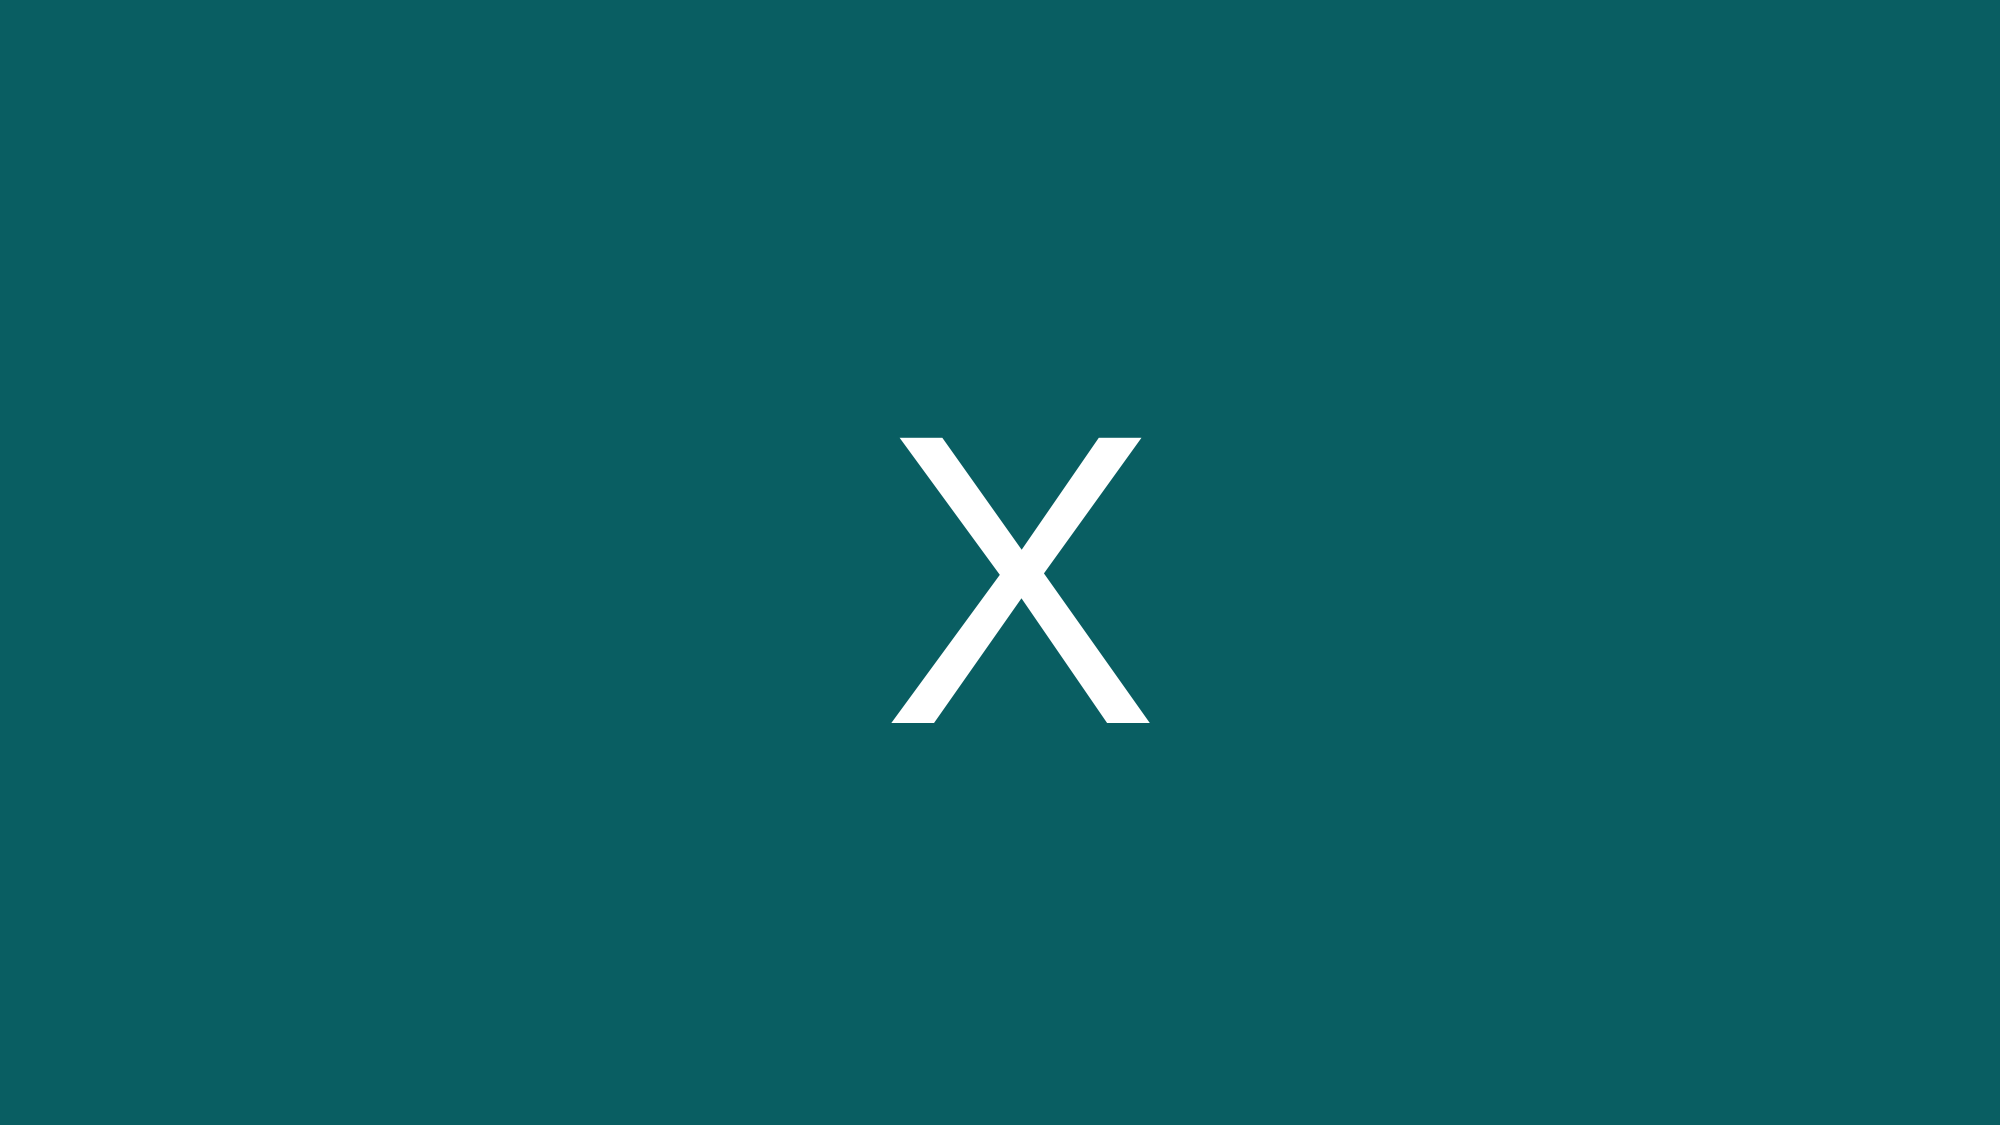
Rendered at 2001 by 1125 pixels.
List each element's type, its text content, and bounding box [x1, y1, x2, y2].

text_box X [867, 301, 1080, 814]
